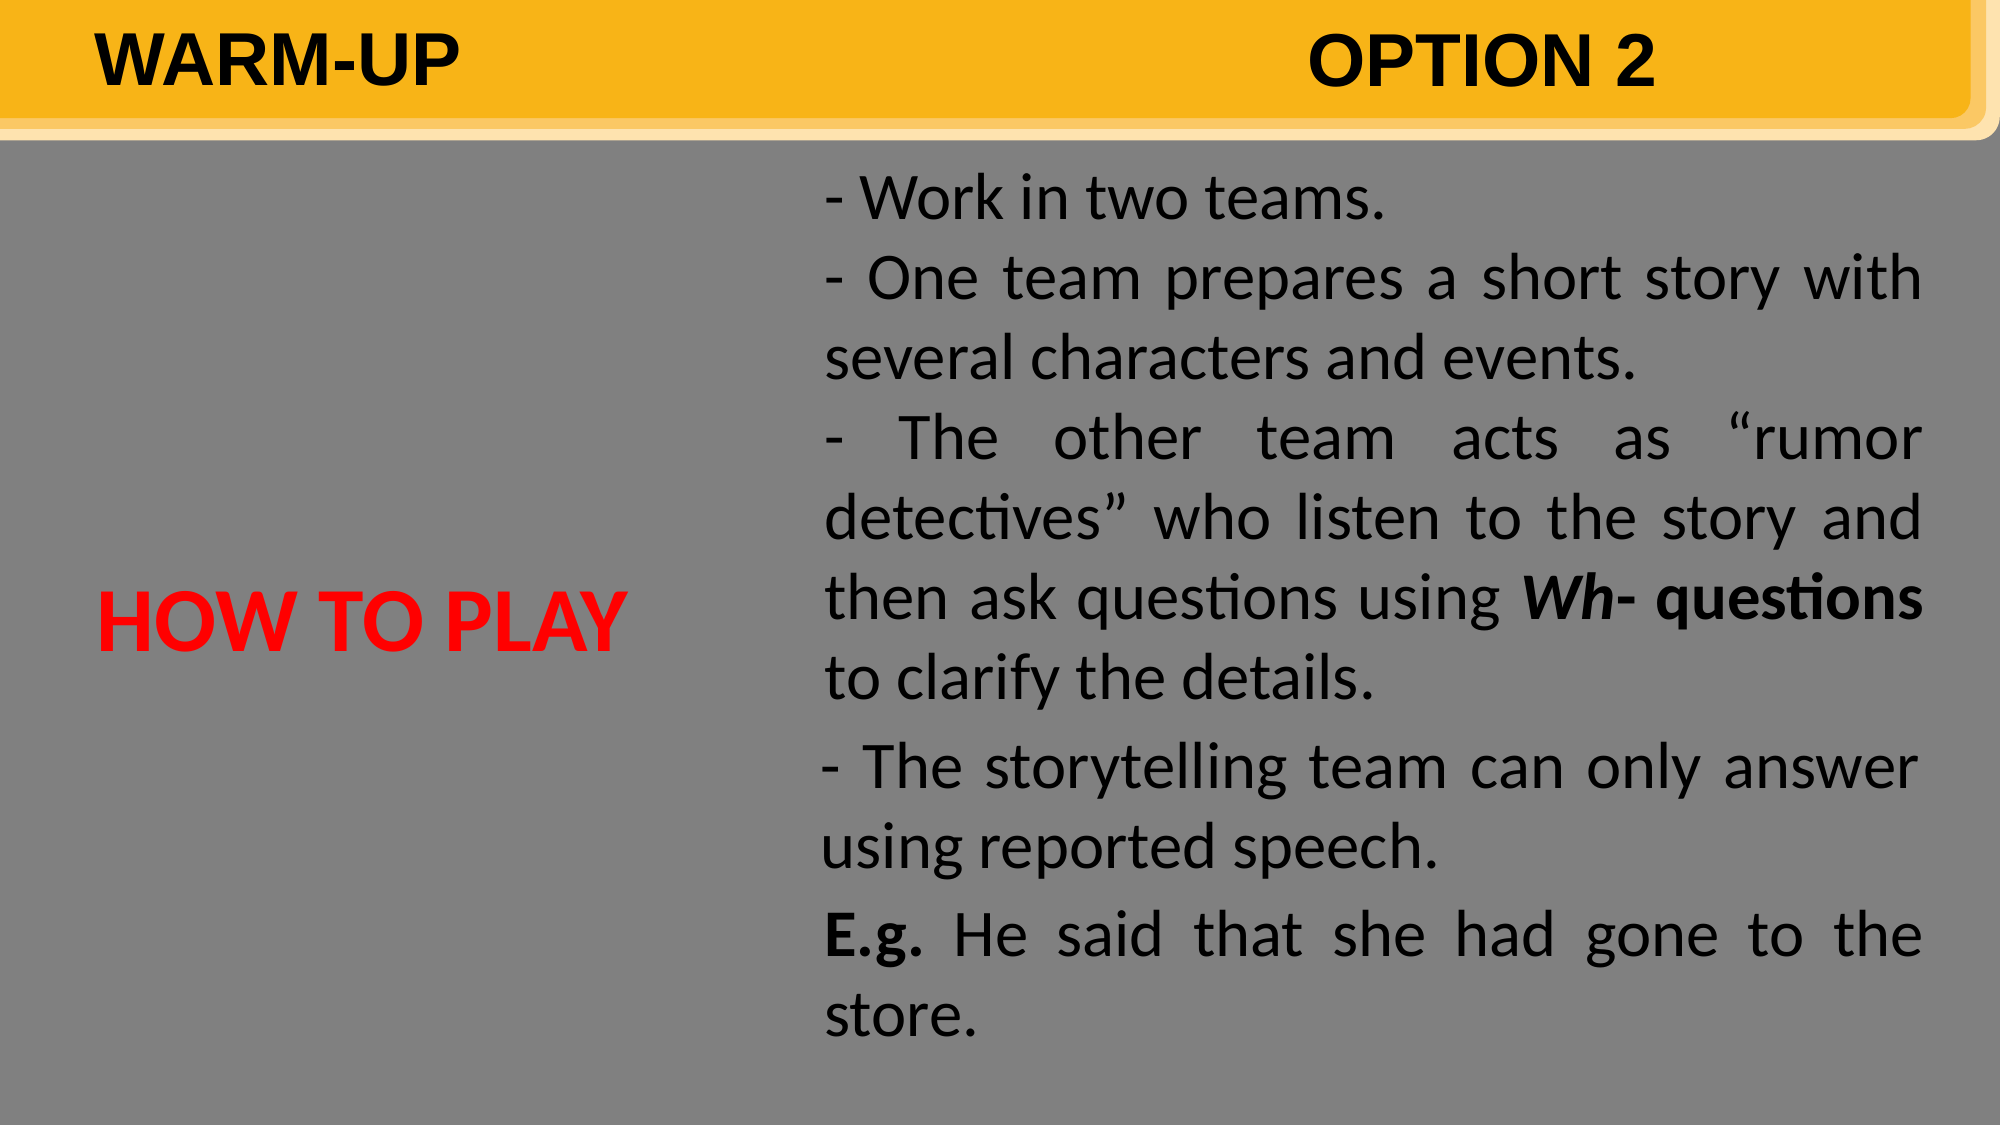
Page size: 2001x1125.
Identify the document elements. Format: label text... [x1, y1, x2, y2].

text_box HOW TO PLAY [81, 442, 679, 828]
text_box E.g. He said that she had gone to the store. [809, 882, 1939, 1086]
text_box - The storytelling team can only answer using reported speech. [806, 714, 1936, 918]
text_box - Work in two teams. - One team prepares a short story with several characters and events. [809, 145, 1939, 385]
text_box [0, 0, 2000, 141]
text_box - The other team acts as “rumor detectives” who listen to the story and then ask questions using Wh- questions to clarify the details. [809, 385, 1939, 739]
